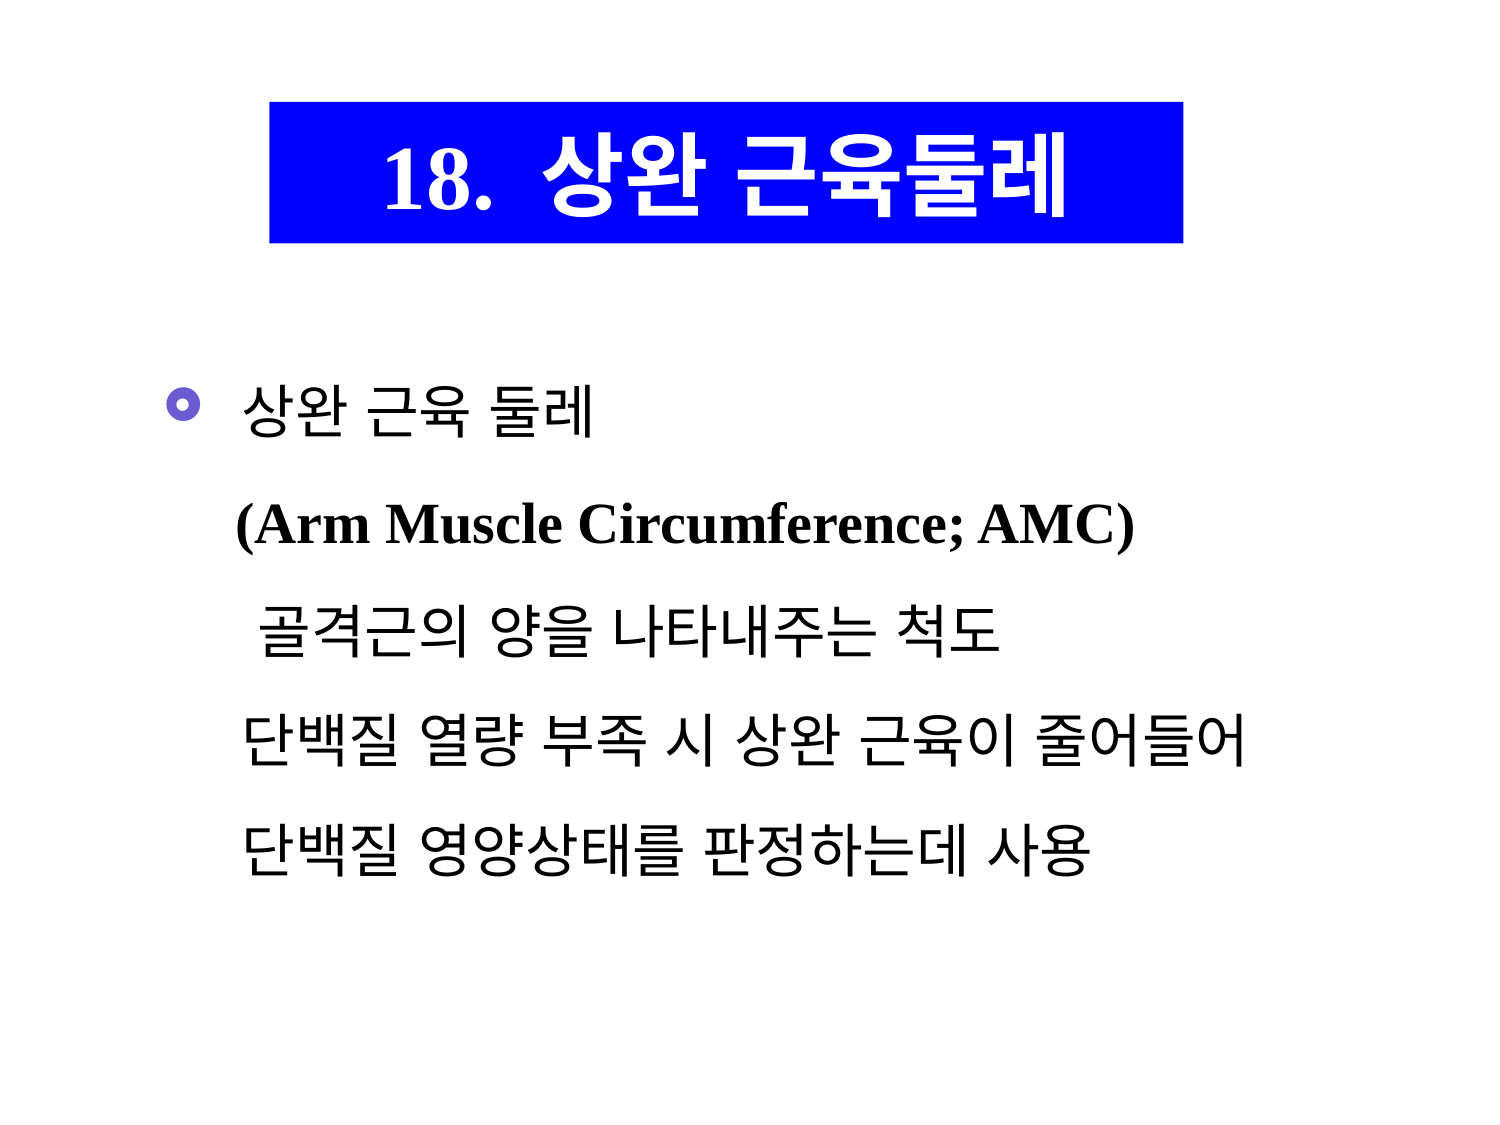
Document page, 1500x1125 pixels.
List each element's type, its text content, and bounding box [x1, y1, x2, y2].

text_box 18. 상완 근육둘레 [269, 101, 1184, 244]
text_box 상완 근육 둘레 (Arm Muscle Circumference; AMC) 골격근의 양을 나타내주는 척도 단백질 열량 부족 시 상완 근육이 줄어들어 단백질 영양상태를 판정하는데 사용 [147, 340, 1365, 929]
text_box [50, 287, 1500, 1125]
